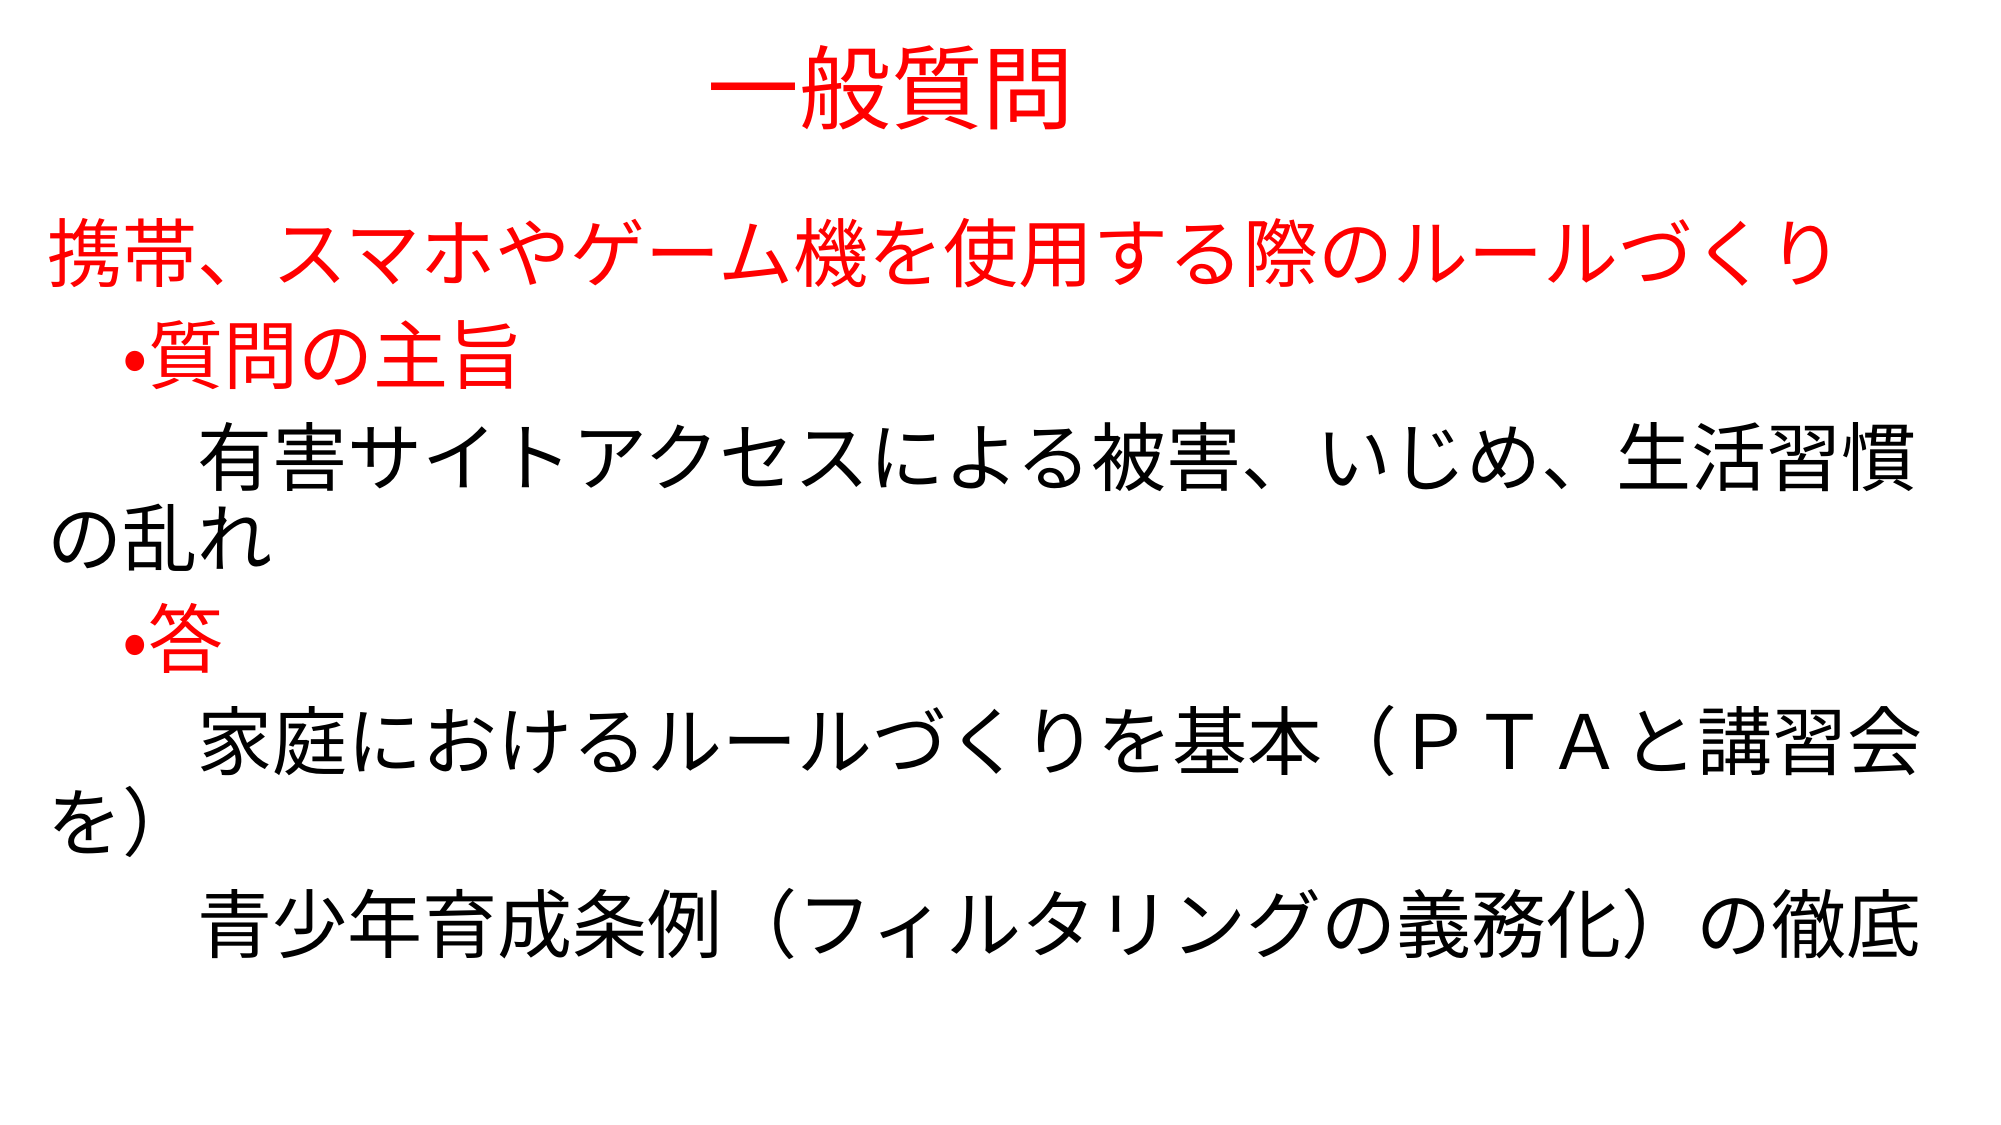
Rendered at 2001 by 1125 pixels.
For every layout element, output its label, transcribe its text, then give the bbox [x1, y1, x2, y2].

list 携帯、スマホやゲーム機を使用する際のルールづくり ・質問の主旨 有害サイトアクセスによる被害、いじめ、生活習慣の乱れ ・答 家庭におけるルールづくりを基本（ＰＴＡと講習会を） 青少年育成条例（フィルタリングの義務化）の徹底 [32, 209, 2000, 871]
title 一般質問 [693, 22, 1147, 164]
